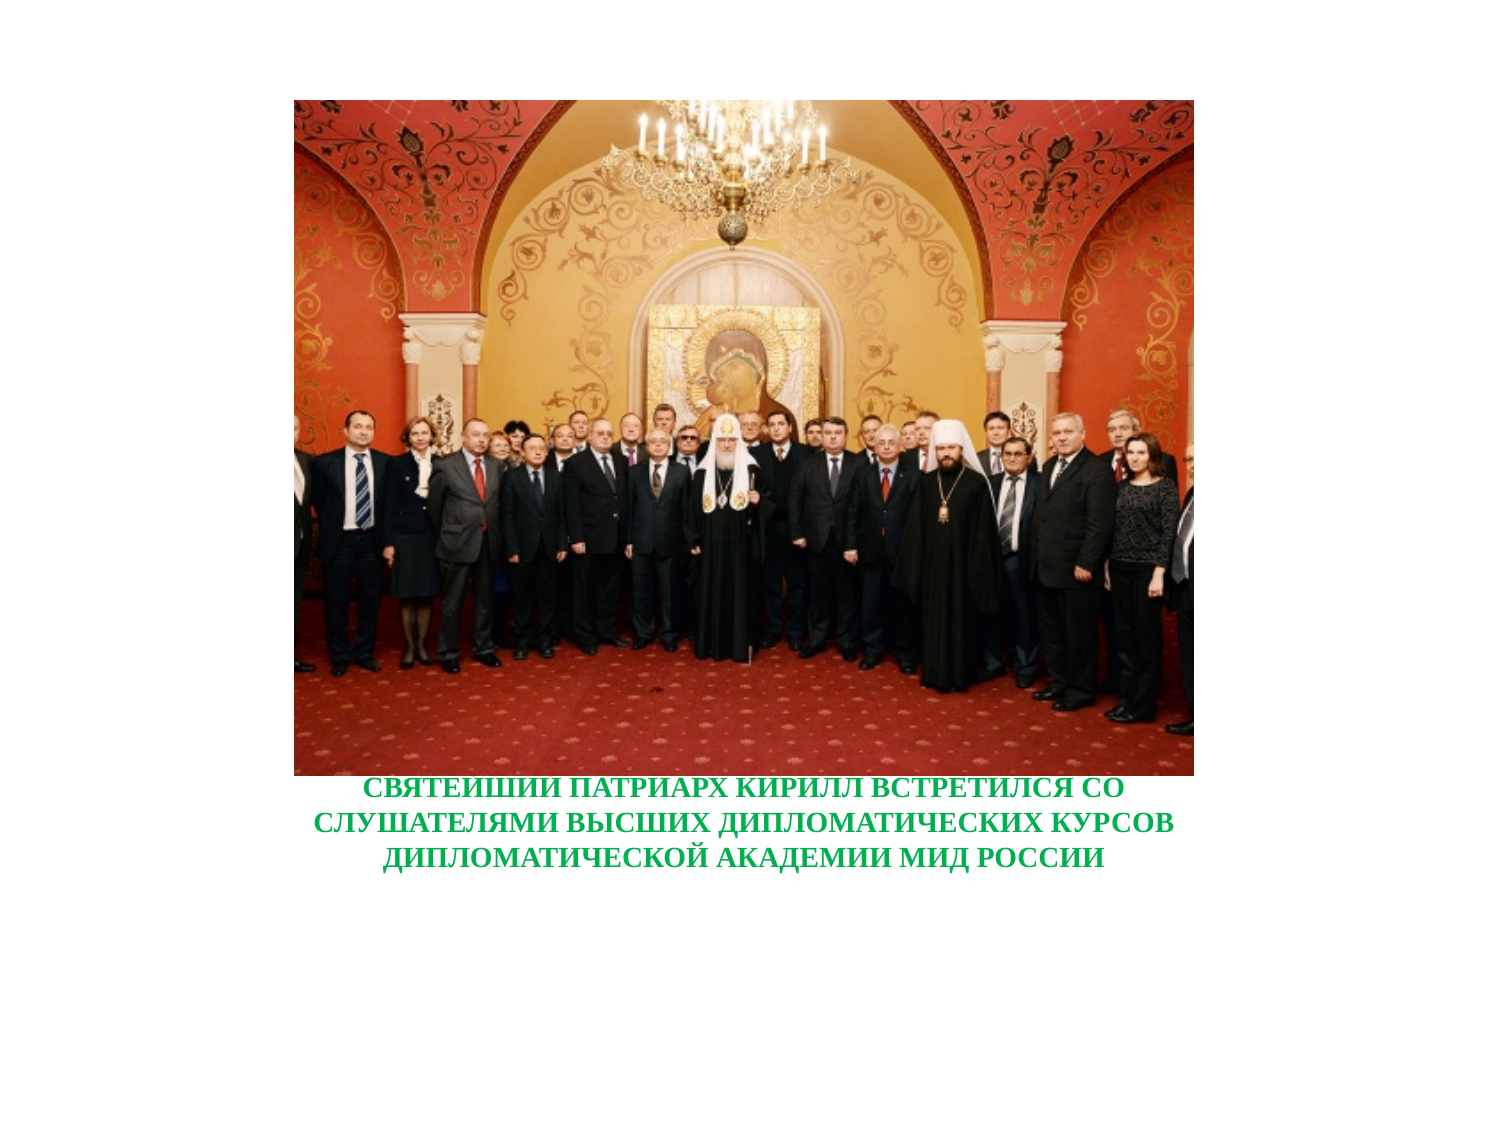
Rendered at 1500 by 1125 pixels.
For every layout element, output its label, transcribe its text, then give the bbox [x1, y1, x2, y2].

picture [293, 100, 1195, 776]
title СВЯТЕЙШИЙ ПАТРИАРХ КИРИЛЛ ВСТРЕТИЛСЯ СО СЛУШАТЕЛЯМИ ВЫСШИХ ДИПЛОМАТИЧЕСКИХ КУРСОВ ДИПЛОМАТИЧЕСКОЙ АКАДЕМИИ МИД РОССИИ [294, 787, 1194, 881]
